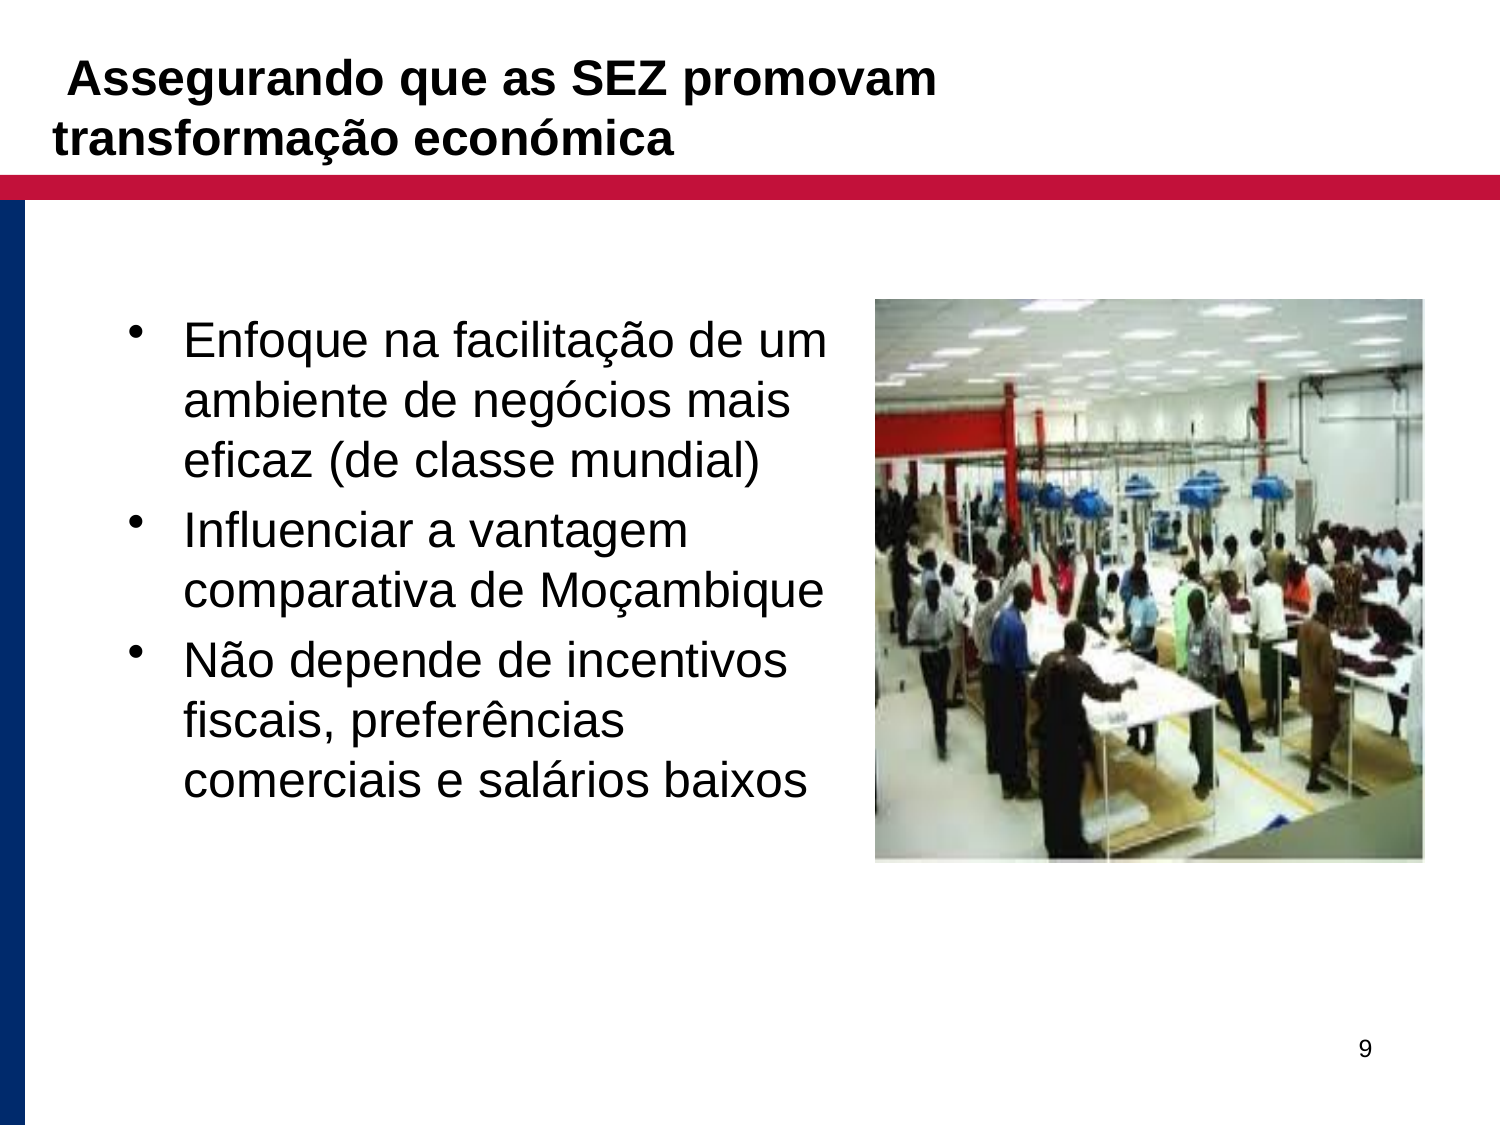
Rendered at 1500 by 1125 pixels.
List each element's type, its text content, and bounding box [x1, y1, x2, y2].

slide_number 9 [1074, 1024, 1388, 1101]
list Enfoque na facilitação de um ambiente de negócios mais eficaz (de classe mundial) Influenciar a vantagem comparativa de Moçambique Não depende de incentivos fiscais, preferências comerciais e salários baixos [112, 299, 850, 938]
title Assegurando que as SEZ promovam transformação económica [37, 37, 1313, 163]
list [874, 299, 1426, 863]
